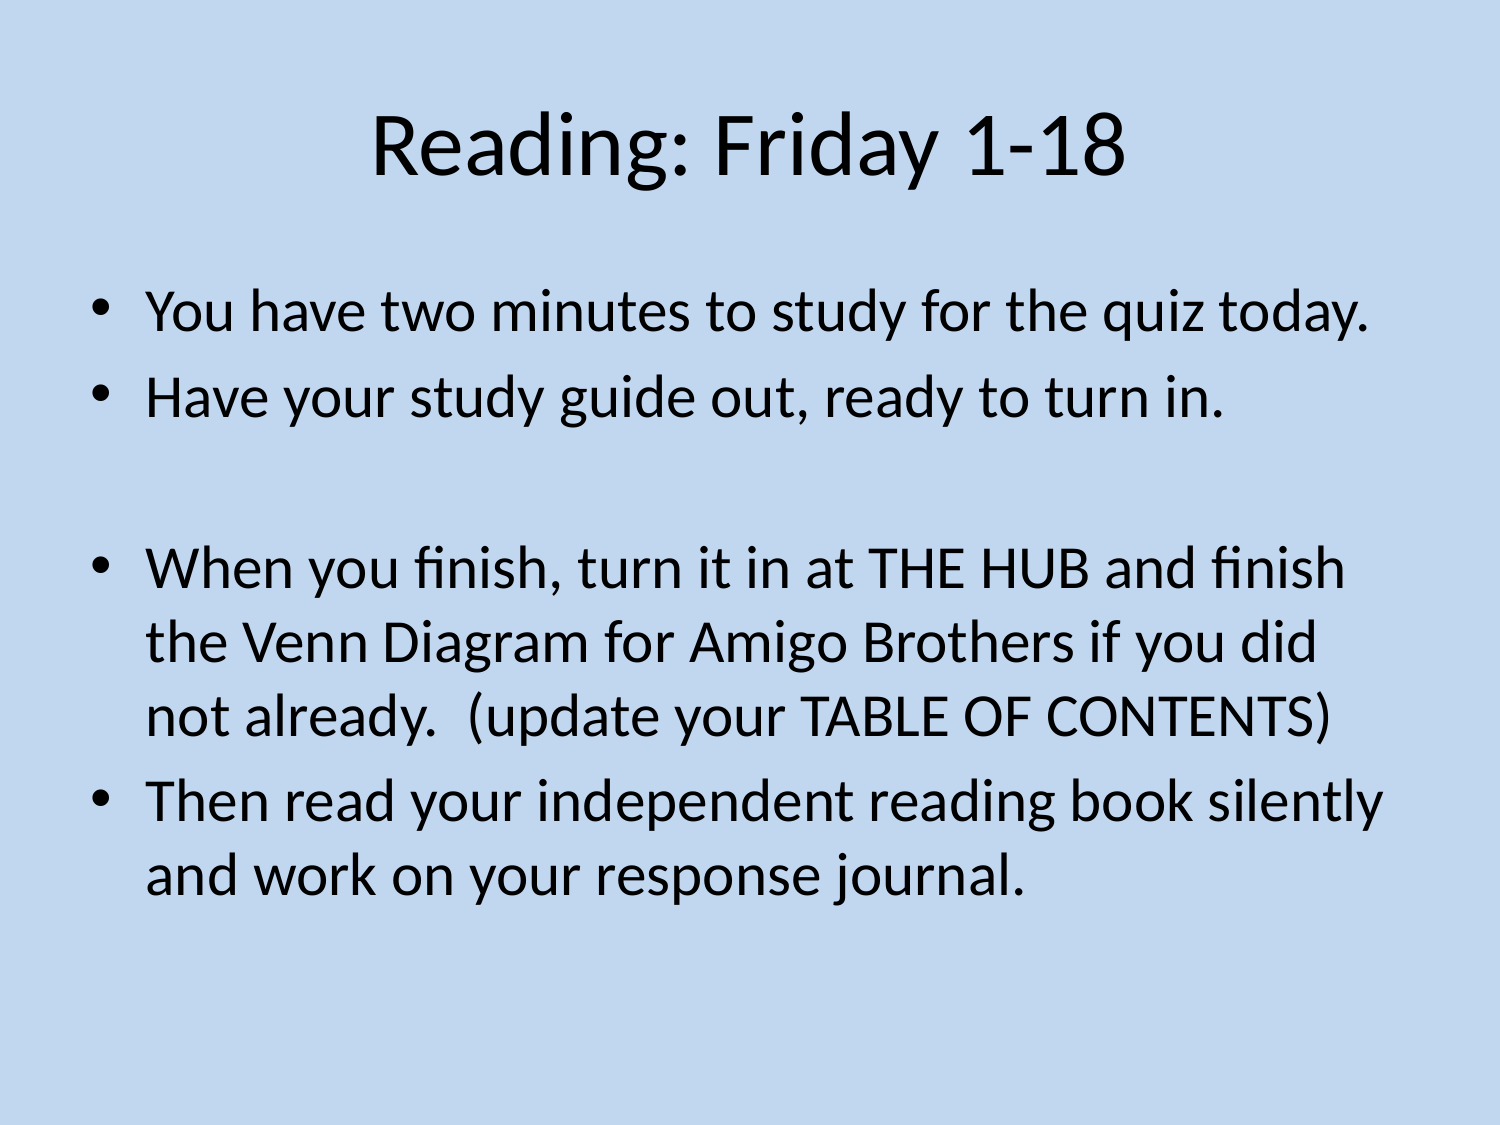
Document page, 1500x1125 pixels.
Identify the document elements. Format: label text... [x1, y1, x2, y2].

title Reading: Friday 1-18 [75, 45, 1425, 233]
list You have two minutes to study for the quiz today. Have your study guide out, ready to turn in. When you finish, turn it in at THE HUB and finish the Venn Diagram for Amigo Brothers if you did not already. (update your TABLE OF CONTENTS) Then read your independent reading book silently and work on your response journal. [75, 262, 1425, 1005]
